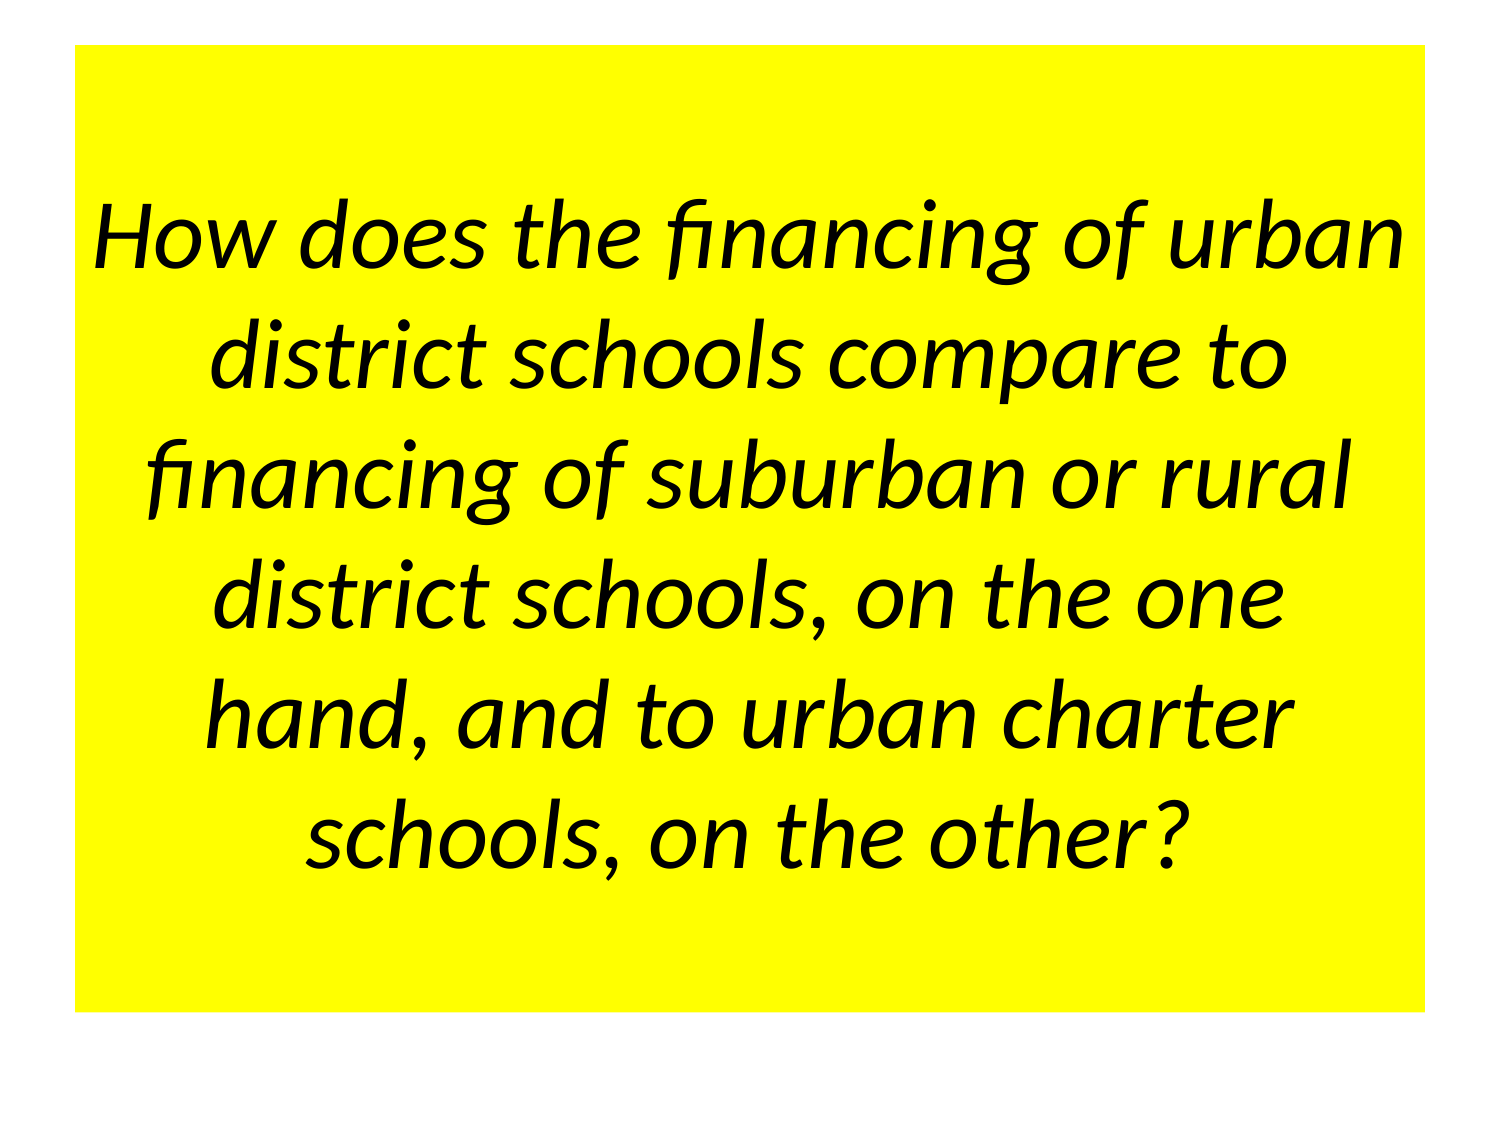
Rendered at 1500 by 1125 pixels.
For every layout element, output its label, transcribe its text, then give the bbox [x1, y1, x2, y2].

title How does the financing of urban district schools compare to financing of suburban or rural district schools, on the one hand, and to urban charter schools, on the other? [74, 44, 1426, 1013]
